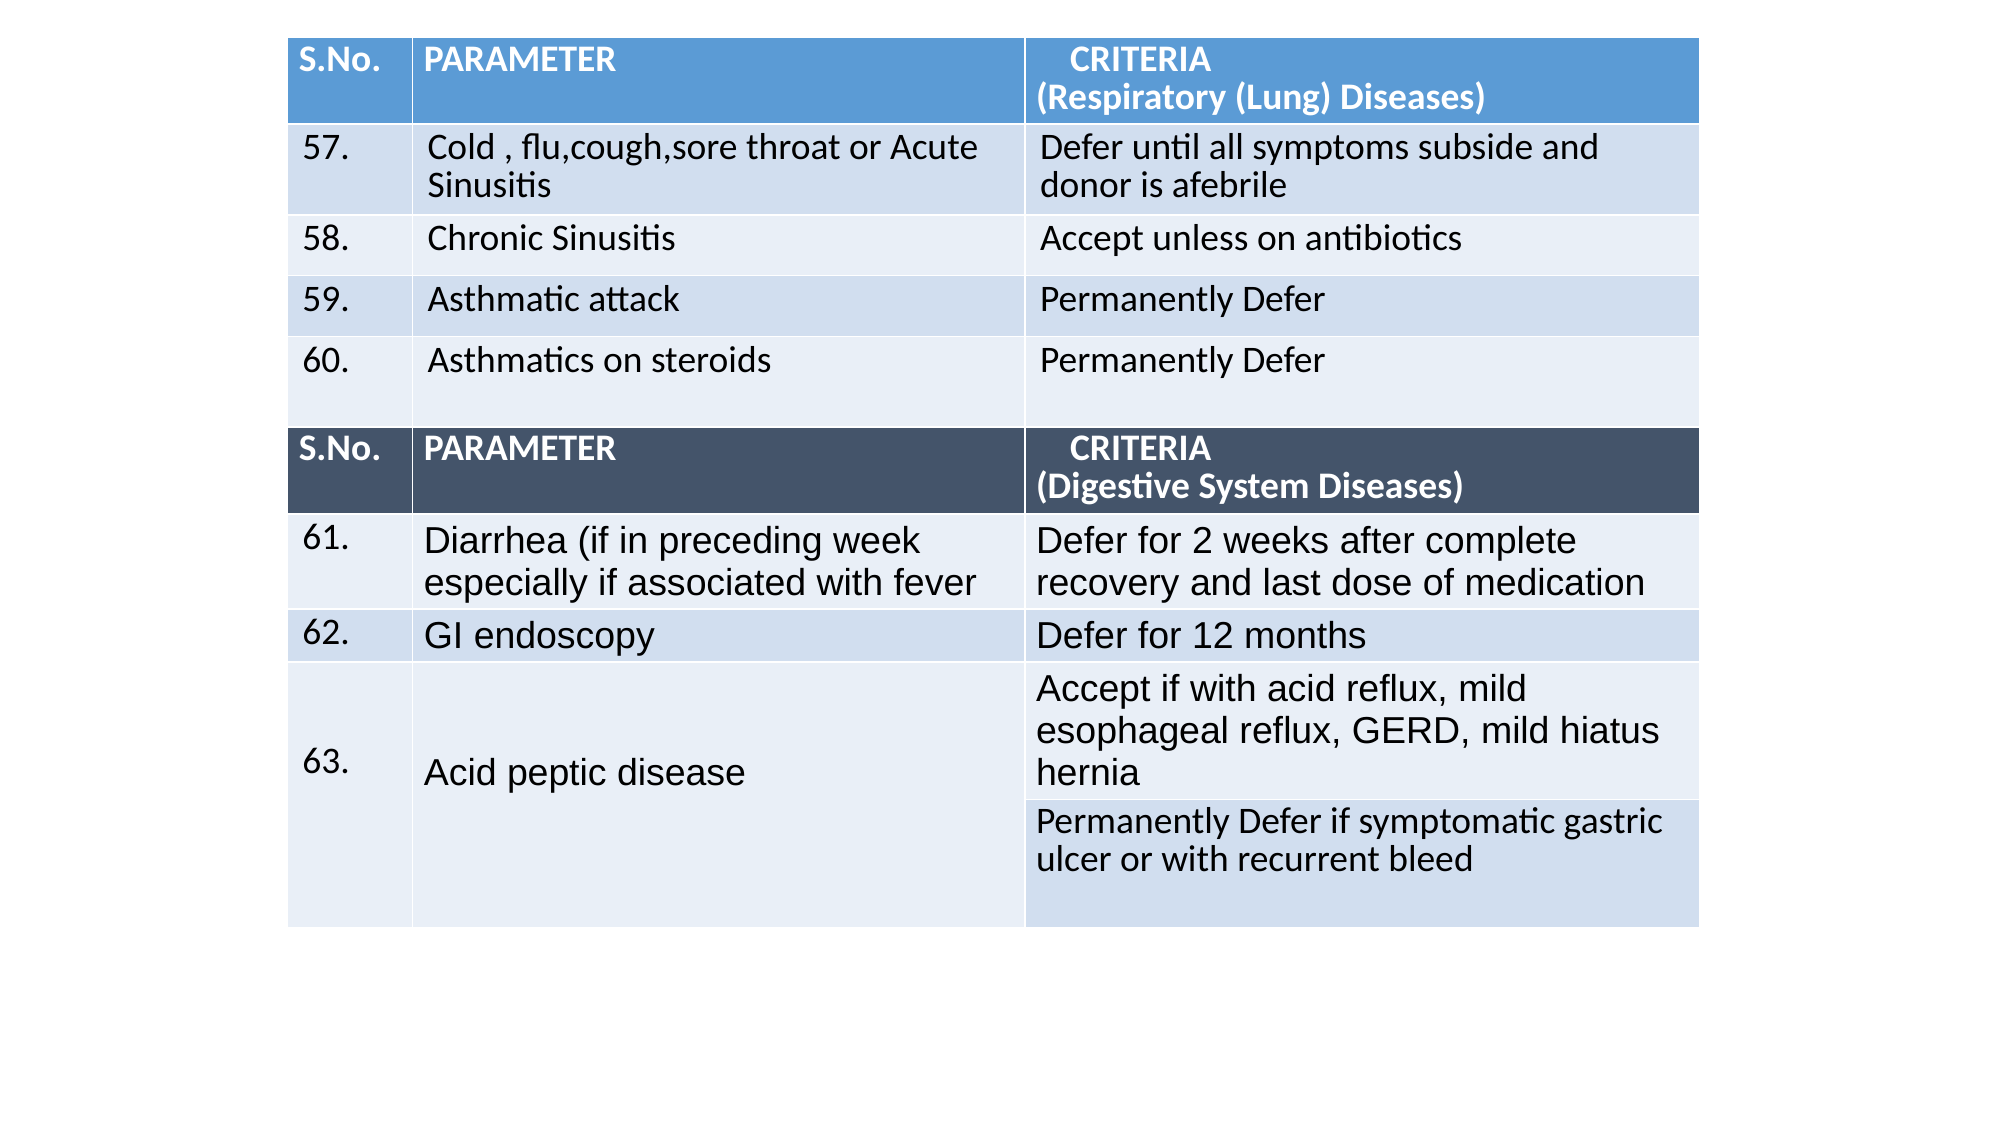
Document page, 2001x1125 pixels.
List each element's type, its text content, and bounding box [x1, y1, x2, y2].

table_cell S.No. [288, 428, 412, 513]
table_cell Acid peptic disease [413, 663, 1024, 927]
table_cell GI endoscopy [413, 610, 1024, 661]
table_cell Asthmatics on steroids [413, 337, 1024, 426]
table_cell Diarrhea (if in preceding week especially if associated with fever [413, 515, 1024, 608]
table_cell PARAMETER [413, 428, 1024, 513]
table_cell Permanently Defer [1026, 337, 1699, 426]
table_header PARAMETER [413, 38, 1024, 123]
table_cell 58. [288, 216, 412, 275]
table_cell Defer for 12 months [1026, 610, 1699, 661]
table_cell Defer until all symptoms subside and donor is afebrile [1026, 125, 1699, 214]
table_cell Accept unless on antibiotics [1026, 216, 1699, 275]
table_cell CRITERIA (Digestive System Diseases) [1026, 428, 1699, 513]
table_header CRITERIA (Respiratory (Lung) Diseases) [1026, 38, 1699, 123]
table_cell Asthmatic attack [413, 276, 1024, 336]
table_cell 59. [288, 276, 412, 336]
table_cell Permanently Defer if symptomatic gastric ulcer or with recurrent bleed [1026, 800, 1699, 927]
table_cell Cold , flu,cough,sore throat or Acute Sinusitis [413, 125, 1024, 214]
table_cell 62. [288, 610, 412, 661]
table_cell 60. [288, 337, 412, 426]
table_cell 57. [288, 125, 412, 214]
table_cell 61. [288, 515, 412, 608]
table_cell Permanently Defer [1026, 276, 1699, 336]
table_cell 63. [288, 663, 412, 927]
table_cell Accept if with acid reflux, mild esophageal reflux, GERD, mild hiatus hernia [1026, 663, 1699, 799]
table_cell Defer for 2 weeks after complete recovery and last dose of medication [1026, 515, 1699, 608]
table_cell Chronic Sinusitis [413, 216, 1024, 275]
table_header S.No. [288, 38, 412, 123]
